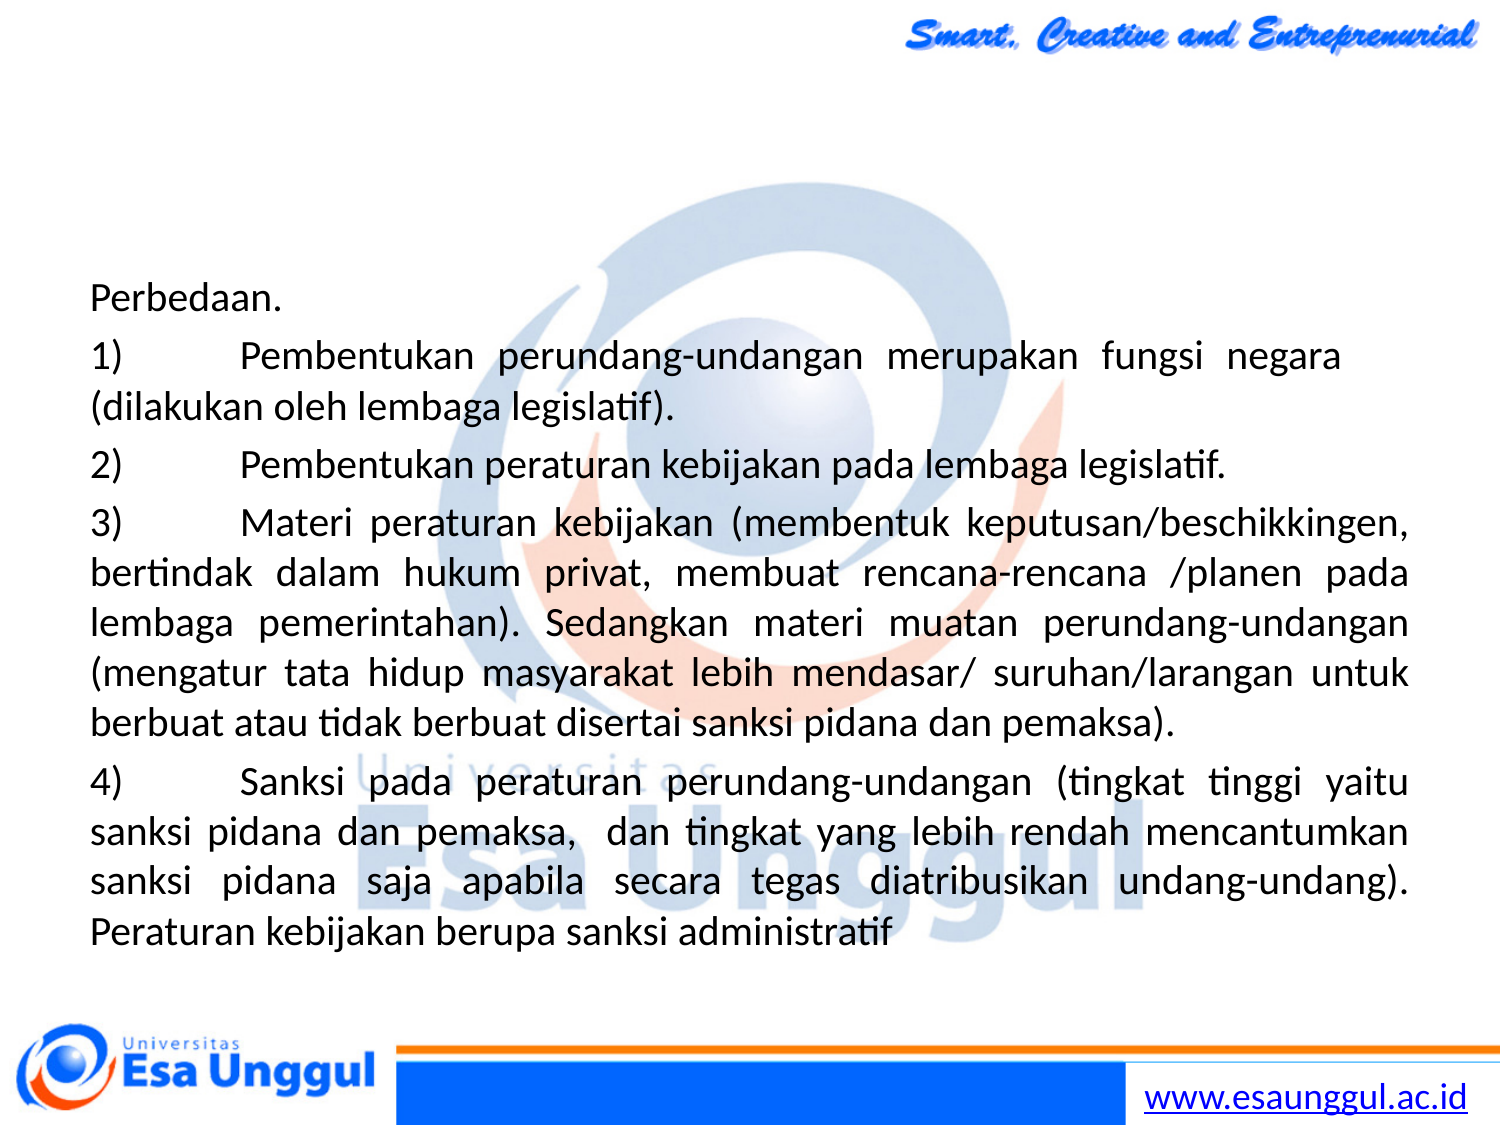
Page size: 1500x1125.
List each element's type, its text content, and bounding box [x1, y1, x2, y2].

list Perbedaan. 1) Pembentukan perundang-undangan merupakan fungsi negara (dilakukan oleh lembaga legislatif). 2) Pembentukan peraturan kebijakan pada lembaga legislatif. 3) Materi peraturan kebijakan (membentuk keputusan/beschikkingen, bertindak dalam hukum privat, membuat rencana-rencana /planen pada lembaga pemerintahan). Sedangkan materi muatan perundang-undangan (mengatur tata hidup masyarakat lebih mendasar/ suruhan/larangan untuk berbuat atau tidak berbuat disertai sanksi pidana dan pemaksa). 4) Sanksi pada peraturan perundang-undangan (tingkat tinggi yaitu sanksi pidana dan pemaksa, dan tingkat yang lebih rendah mencantumkan sanksi pidana saja apabila secara tegas diatribusikan undang-undang). Peraturan kebijakan berupa sanksi administratif [75, 262, 1425, 1005]
picture [0, 0, 1500, 1125]
